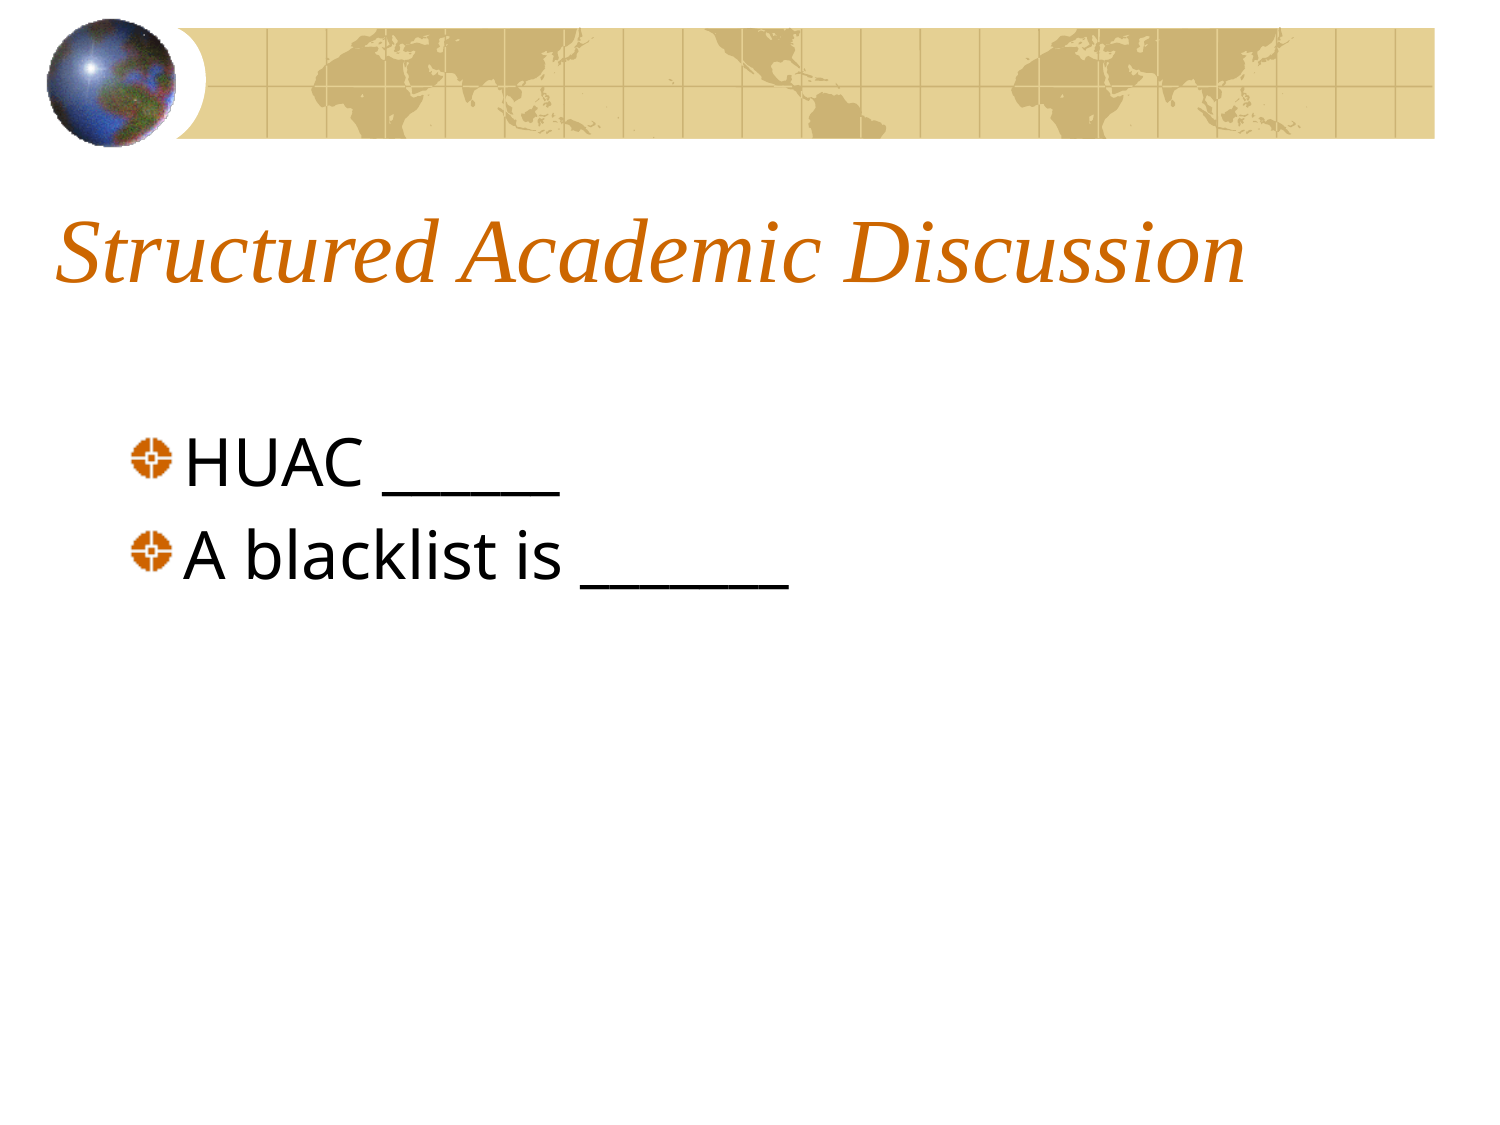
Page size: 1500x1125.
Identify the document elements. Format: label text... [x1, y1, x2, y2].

title Structured Academic Discussion [40, 152, 1316, 341]
picture [127, 436, 175, 484]
picture [42, 14, 190, 151]
picture [127, 529, 175, 577]
list HUAC ______ A blacklist is _______ [112, 412, 1388, 975]
